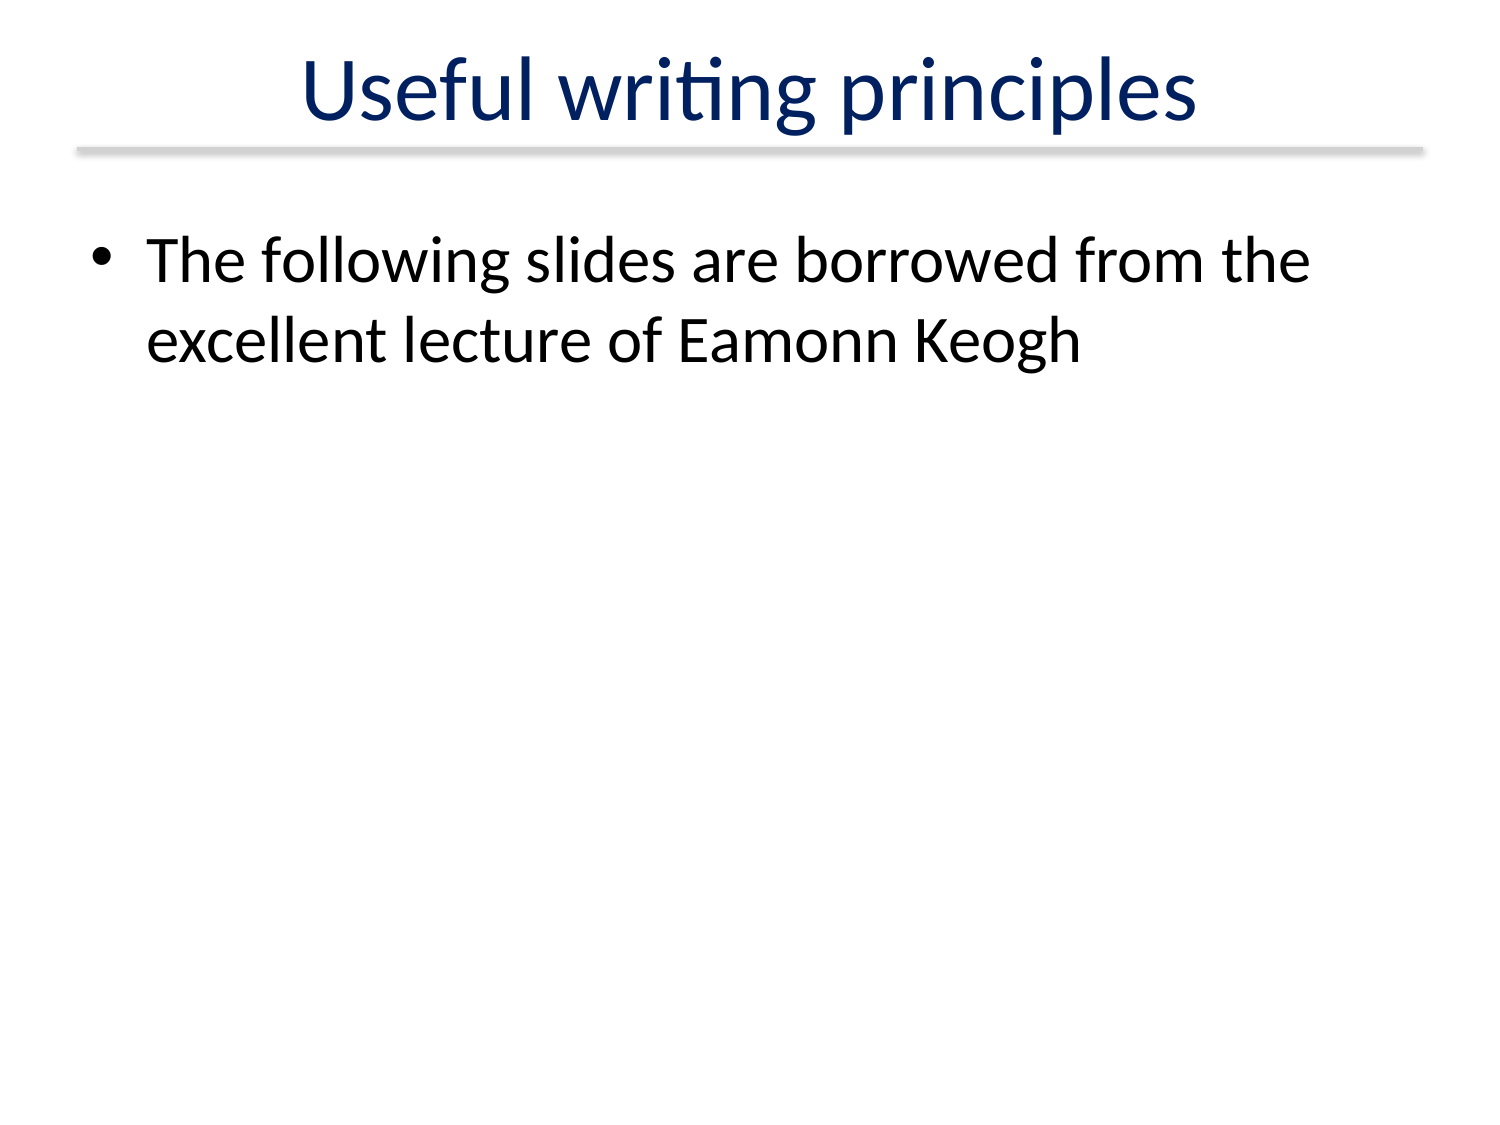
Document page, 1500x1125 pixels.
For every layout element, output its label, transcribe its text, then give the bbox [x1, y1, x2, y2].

list The following slides are borrowed from the excellent lecture of Eamonn Keogh [75, 208, 1425, 1005]
title Useful writing principles [75, 7, 1425, 161]
